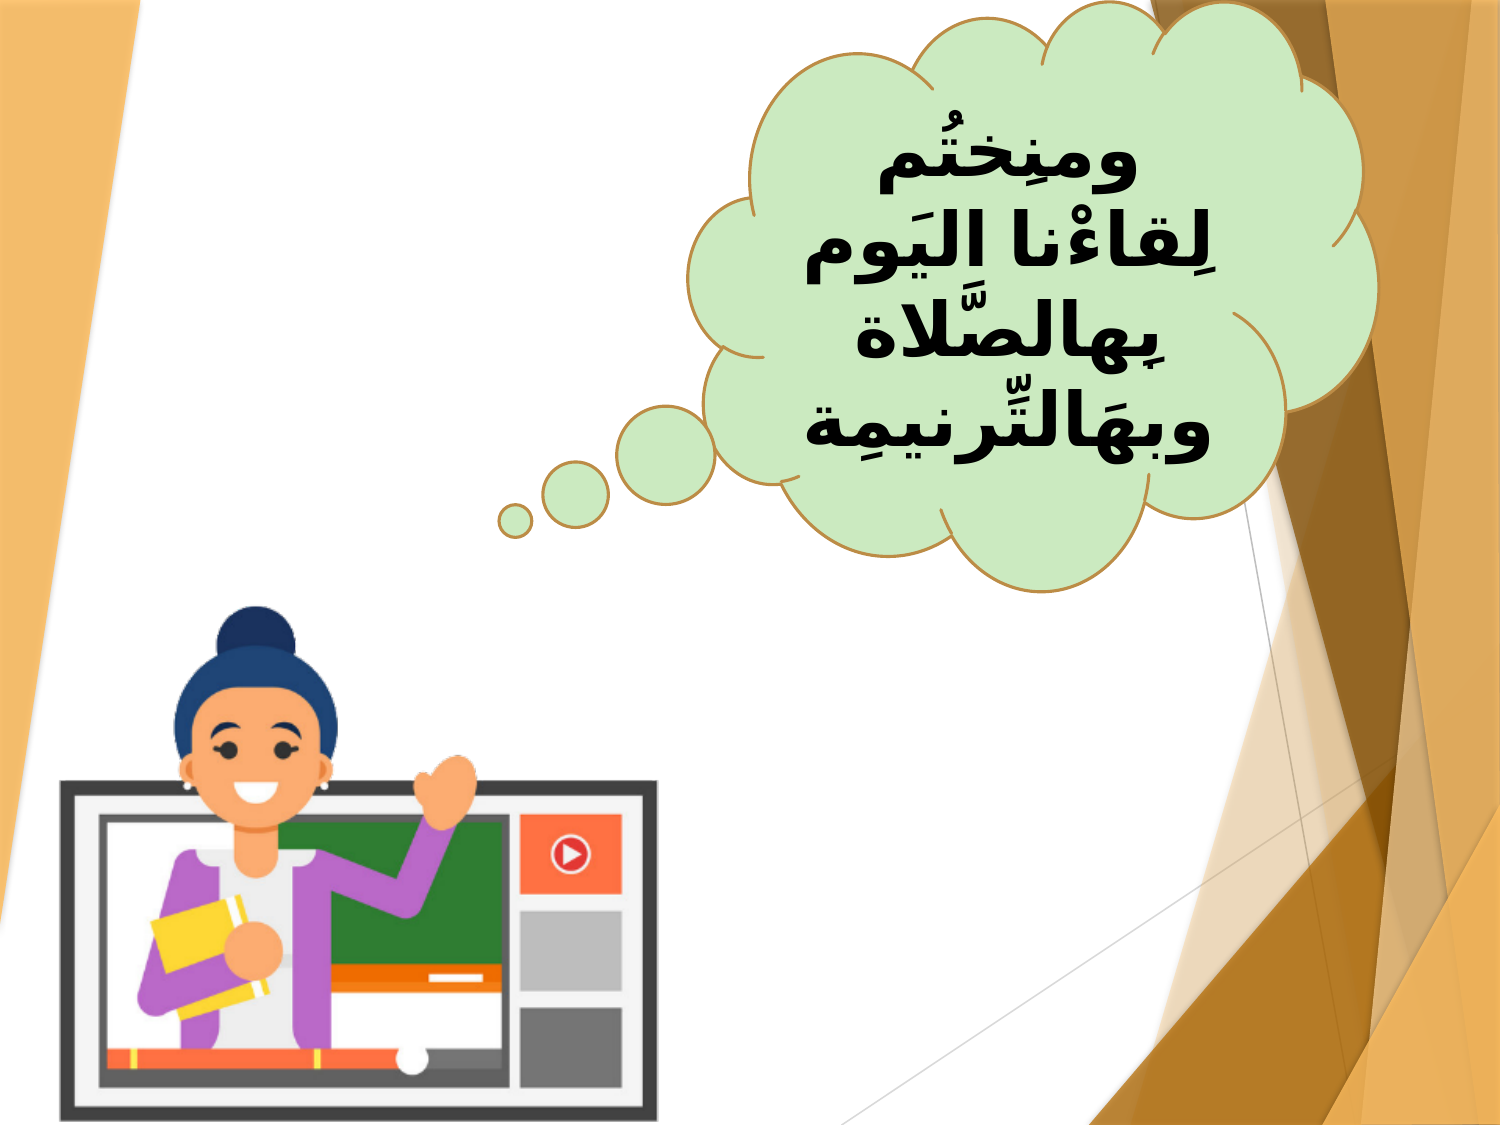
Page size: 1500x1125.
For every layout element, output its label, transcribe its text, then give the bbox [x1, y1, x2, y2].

picture [0, 565, 727, 1125]
text_box ومنِختُم لِقاءْنا اليَوم بِهالصَّلاة وبهَالتِّرنيمِة [497, 503, 534, 539]
text_box ومنِختُم لِقاءْنا اليَوم بِهالصَّلاة وبهَالتِّرنيمِة [541, 460, 610, 530]
text_box ومنِختُم لِقاءْنا اليَوم بِهالصَّلاة وبهَالتِّرنيمِة [615, 0, 1381, 594]
